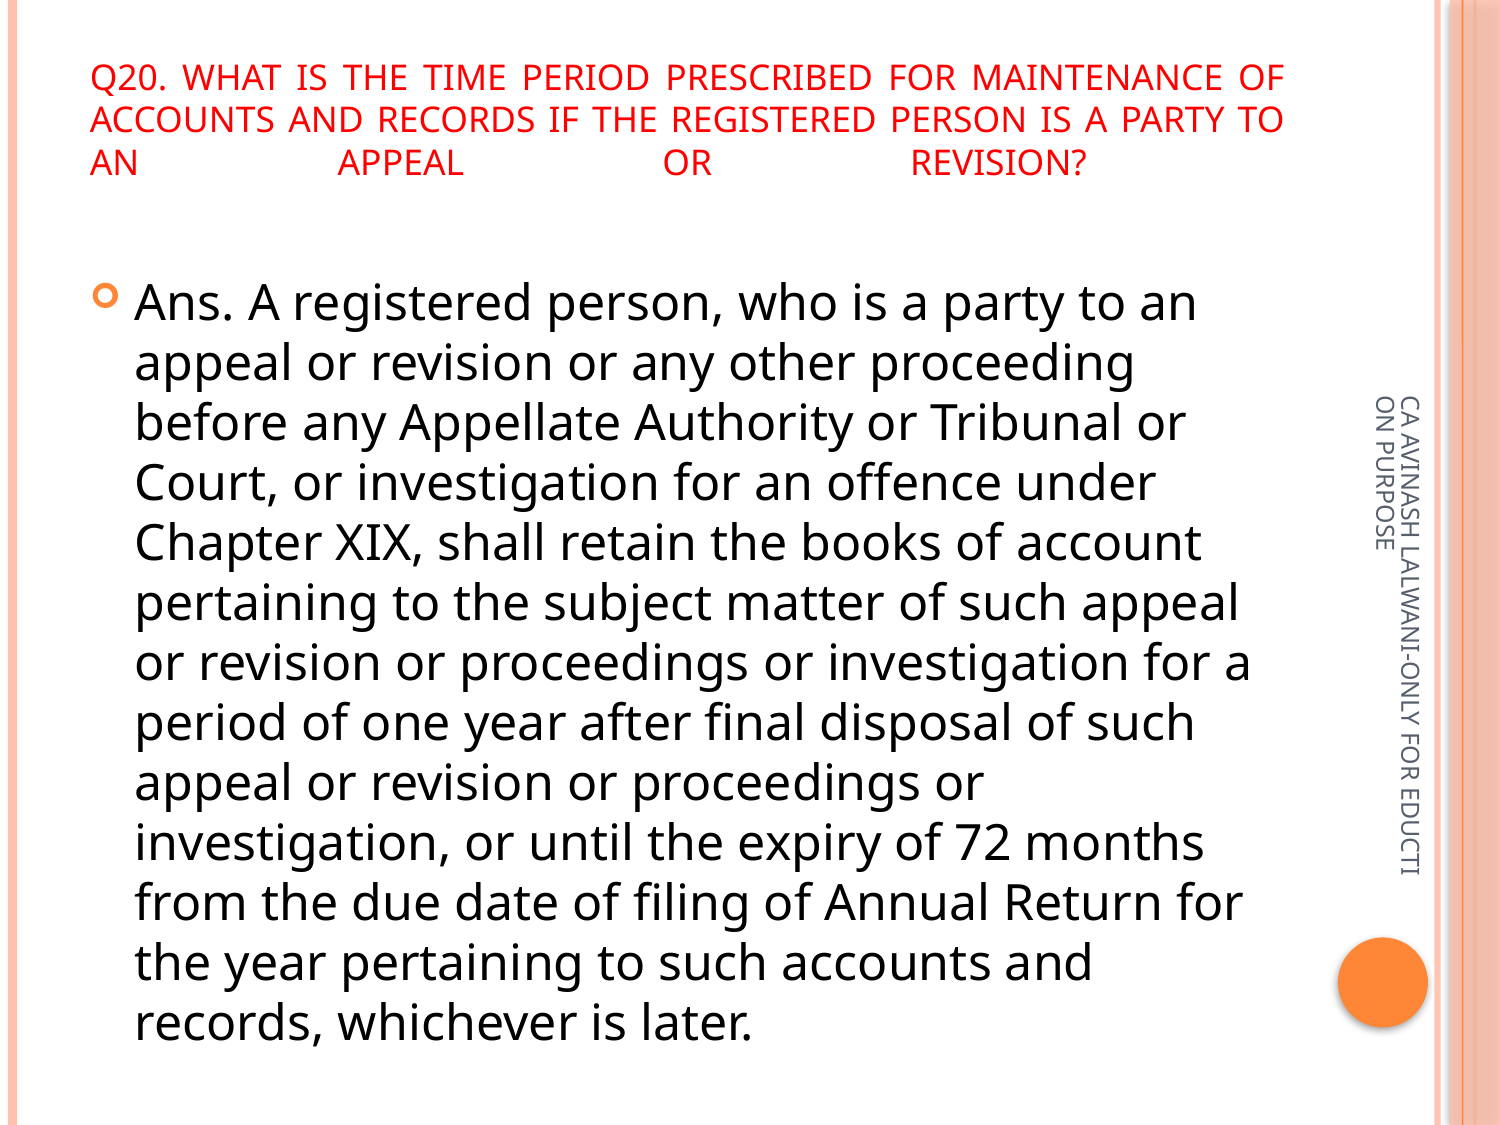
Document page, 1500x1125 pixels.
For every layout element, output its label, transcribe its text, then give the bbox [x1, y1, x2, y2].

footer CA AVINASH LALWANI-ONLY FOR EDUCTION PURPOSE [1379, 380, 1440, 906]
list Ans. A registered person, who is a party to an appeal or revision or any other proceeding before any Appellate Authority or Tribunal or Court, or investigation for an offence under Chapter XIX, shall retain the books of account pertaining to the subject matter of such appeal or revision or proceedings or investigation for a period of one year after final disposal of such appeal or revision or proceedings or investigation, or until the expiry of 72 months from the due date of filing of Annual Return for the year pertaining to such accounts and records, whichever is later. [75, 262, 1300, 1062]
title Q20. What is the time period prescribed for maintenance of accounts and records if the registered person is a party to an appeal or revision? [75, 45, 1300, 233]
